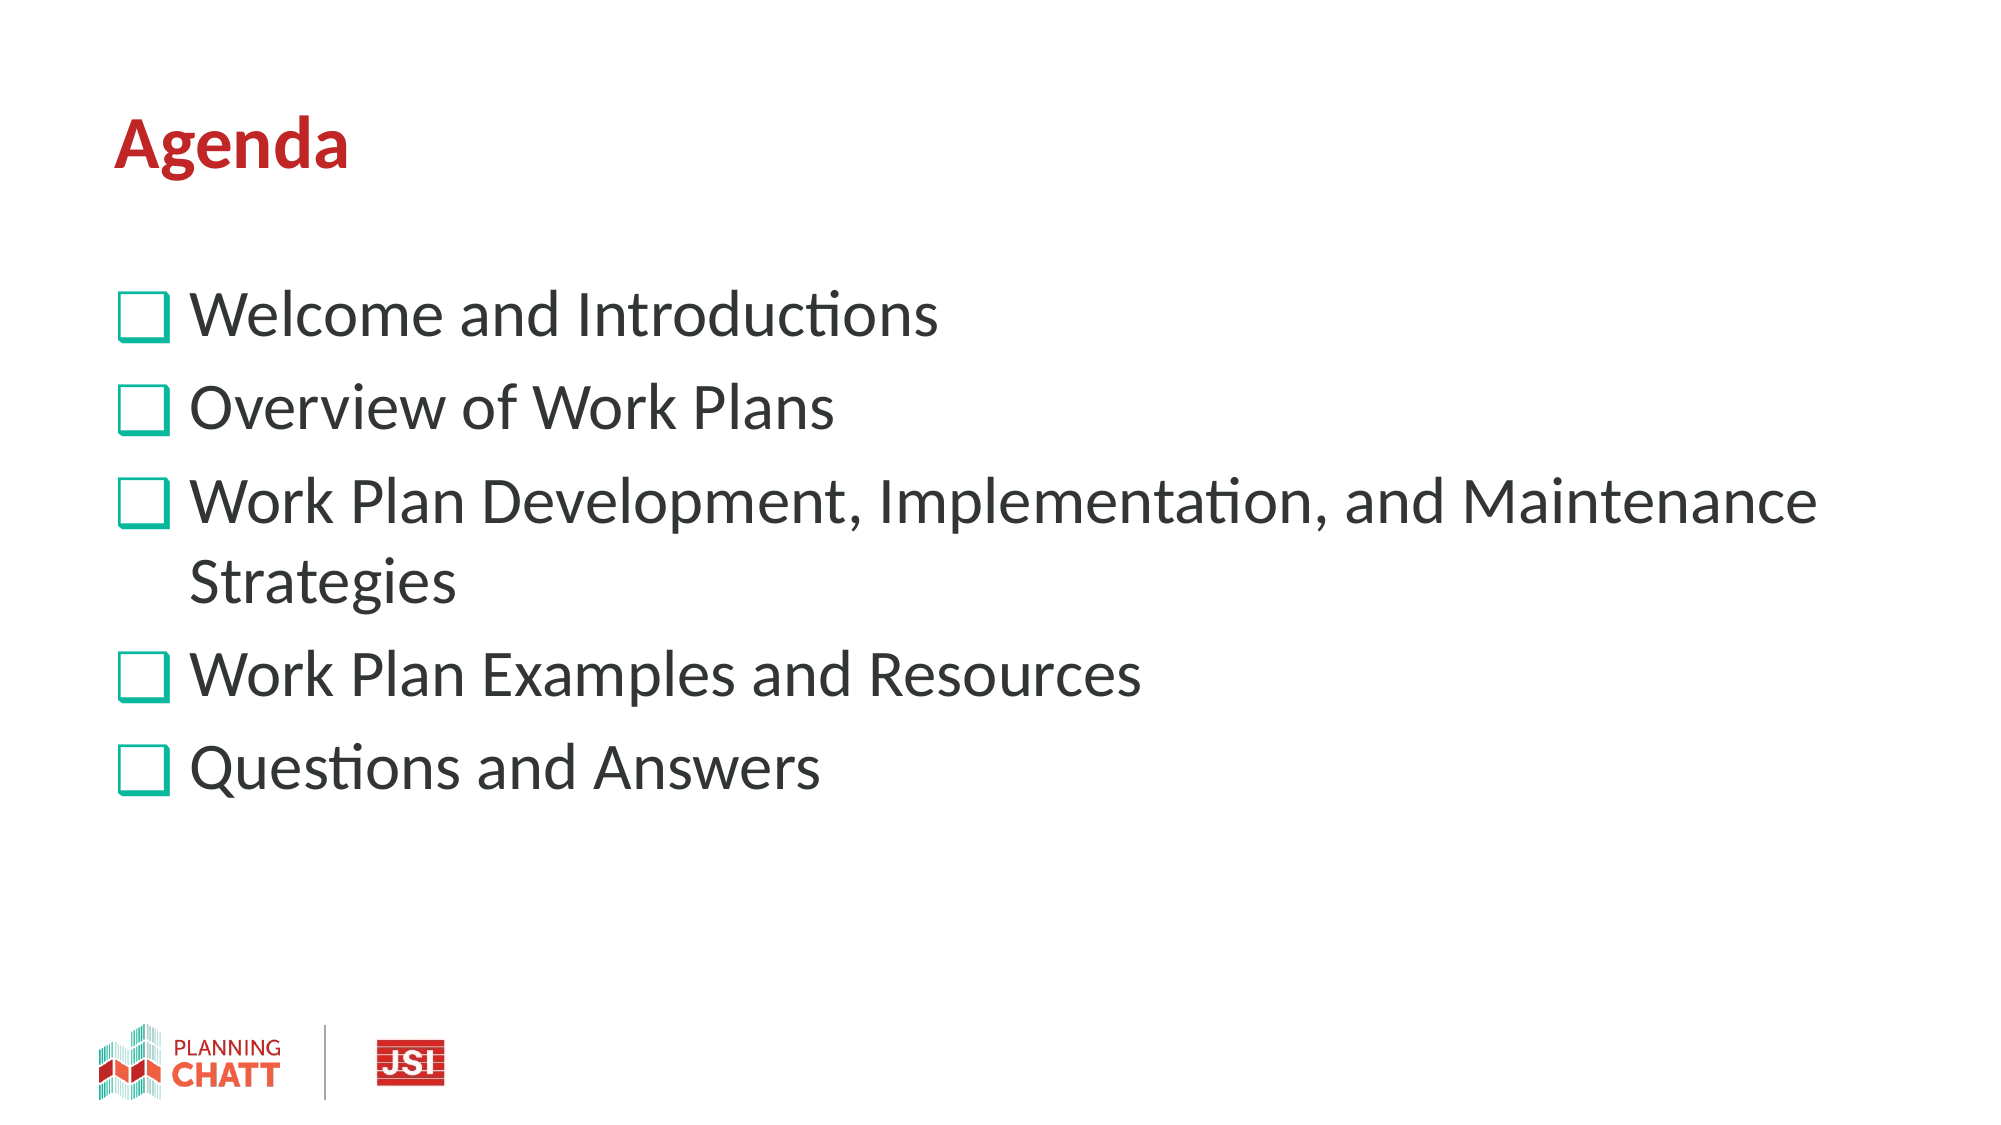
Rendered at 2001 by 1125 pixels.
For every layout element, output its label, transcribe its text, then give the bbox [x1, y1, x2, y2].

picture [99, 1024, 280, 1100]
title Agenda [99, 45, 1900, 233]
picture [375, 1038, 446, 1087]
list Welcome and Introductions Overview of Work Plans Work Plan Development, Implementation, and Maintenance Strategies Work Plan Examples and Resources Questions and Answers [99, 262, 1900, 1005]
